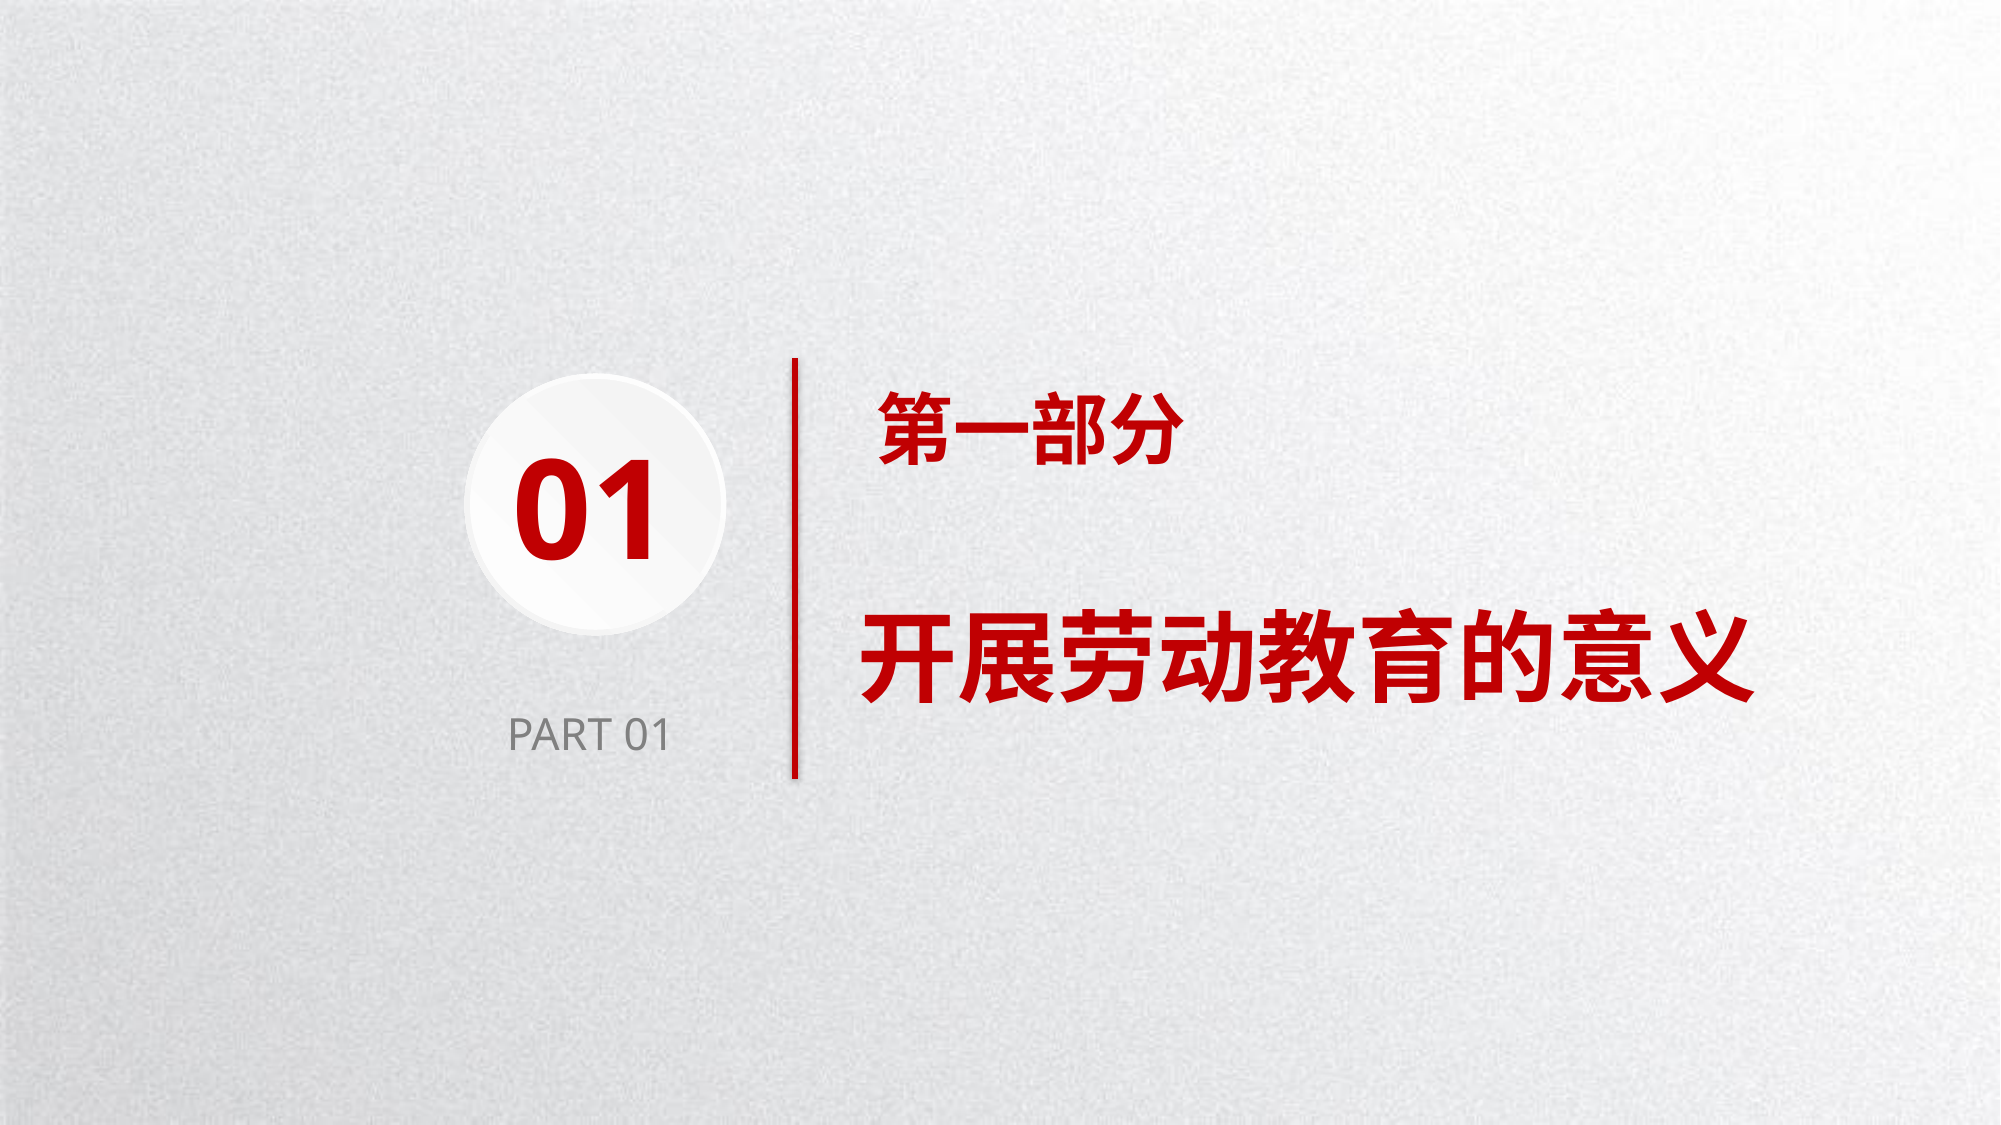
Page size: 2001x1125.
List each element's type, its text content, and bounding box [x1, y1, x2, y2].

text_box 第一部分 开展劳动教育的意义 [842, 373, 1773, 722]
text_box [464, 373, 727, 636]
picture [0, 0, 2000, 1125]
text_box PART 01 [506, 706, 705, 760]
